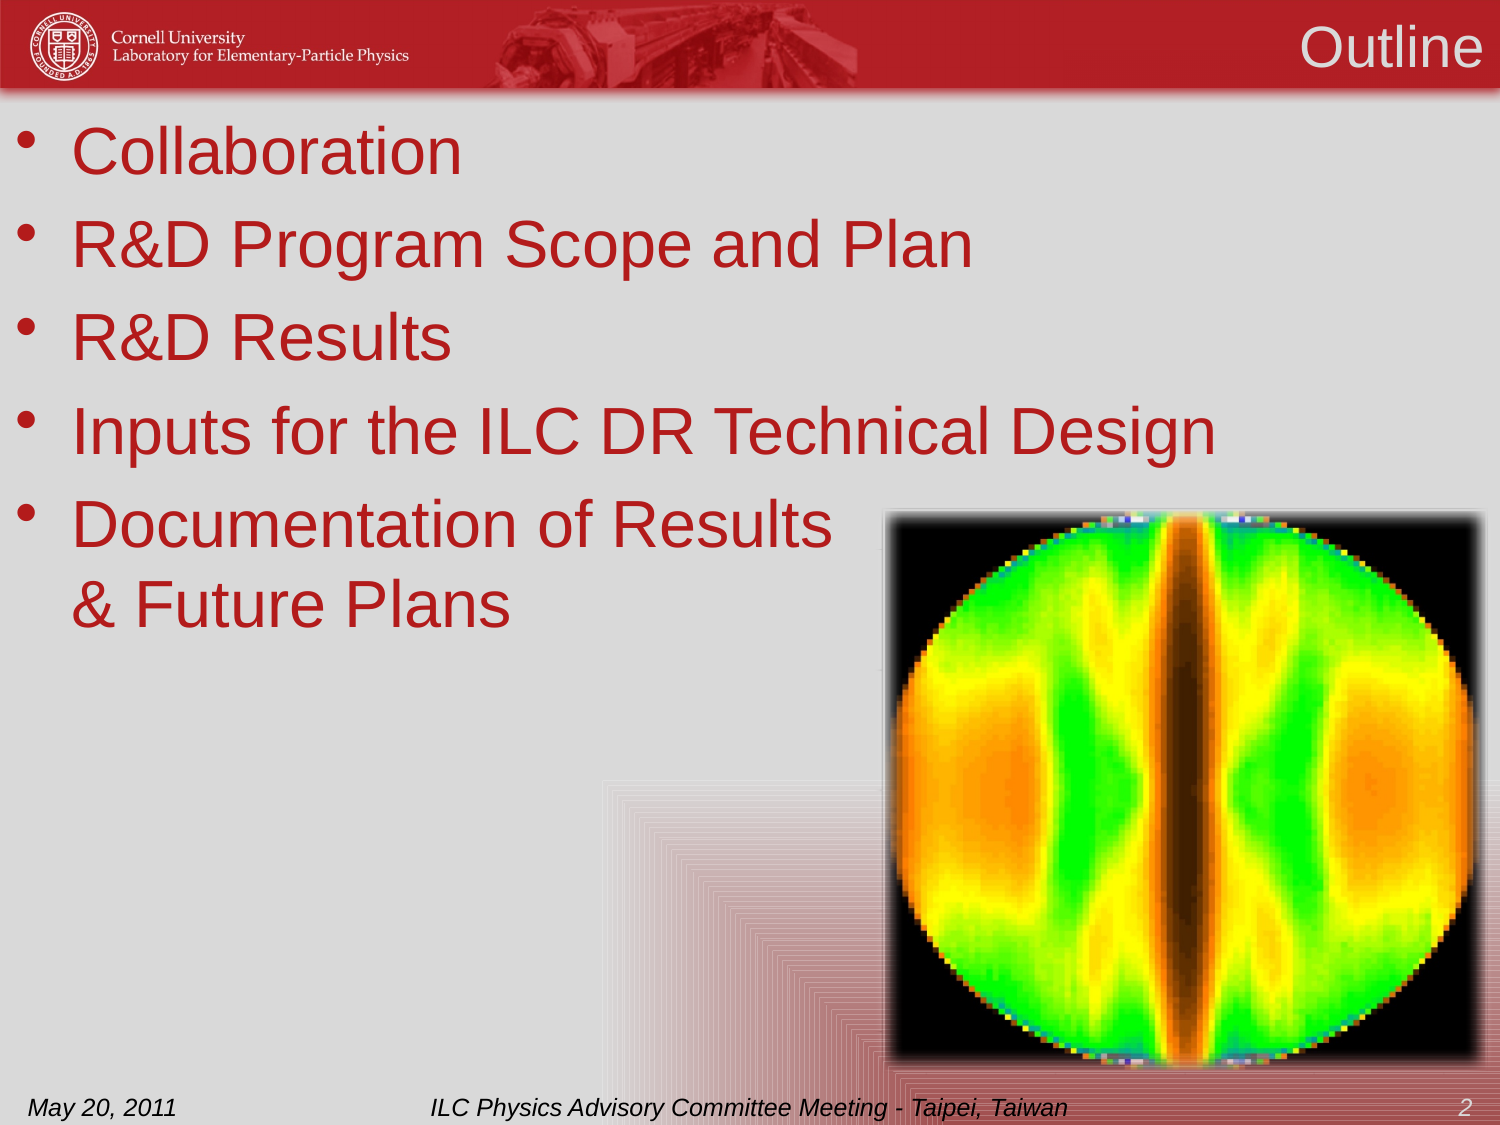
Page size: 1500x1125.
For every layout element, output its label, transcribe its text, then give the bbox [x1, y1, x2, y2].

title Outline [412, 0, 1500, 88]
slide_number 2 [1374, 1087, 1488, 1125]
footer ILC Physics Advisory Committee Meeting - Taipei, Taiwan [368, 1087, 1132, 1125]
list Collaboration R&D Program Scope and Plan R&D Results Inputs for the ILC DR Technical Design Documentation of Results & Future Plans [0, 99, 1500, 1076]
picture [0, 0, 412, 88]
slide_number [12, 1087, 368, 1125]
picture [874, 502, 1493, 1076]
